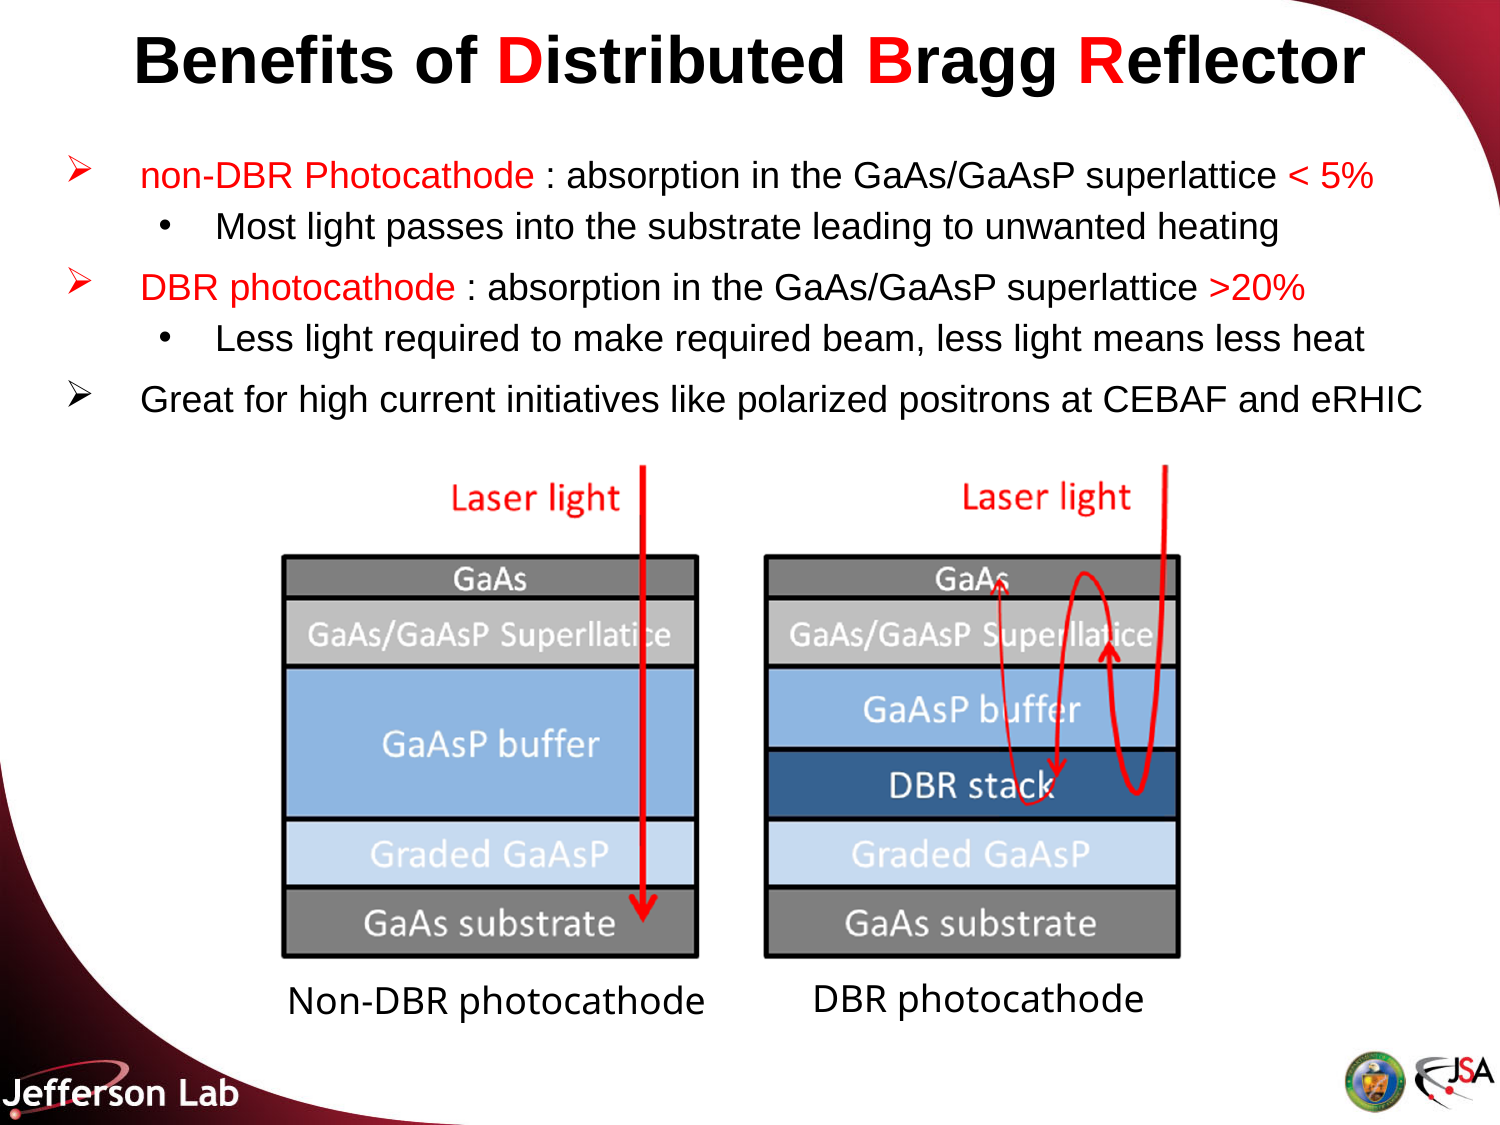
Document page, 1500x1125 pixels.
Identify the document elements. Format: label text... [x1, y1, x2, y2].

text_box non-DBR Photocathode : absorption in the GaAs/GaAsP superlattice < 5% Most light passes into the substrate leading to unwanted heating DBR photocathode : absorption in the GaAs/GaAsP superlattice >20% Less light required to make required beam, less light means less heat Great for high current initiatives like polarized positrons at CEBAF and eRHIC [50, 148, 1450, 441]
text_box Benefits of Distributed Bragg Reflector [0, 0, 1500, 125]
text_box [258, 454, 1201, 1031]
picture [0, 125, 1500, 1125]
